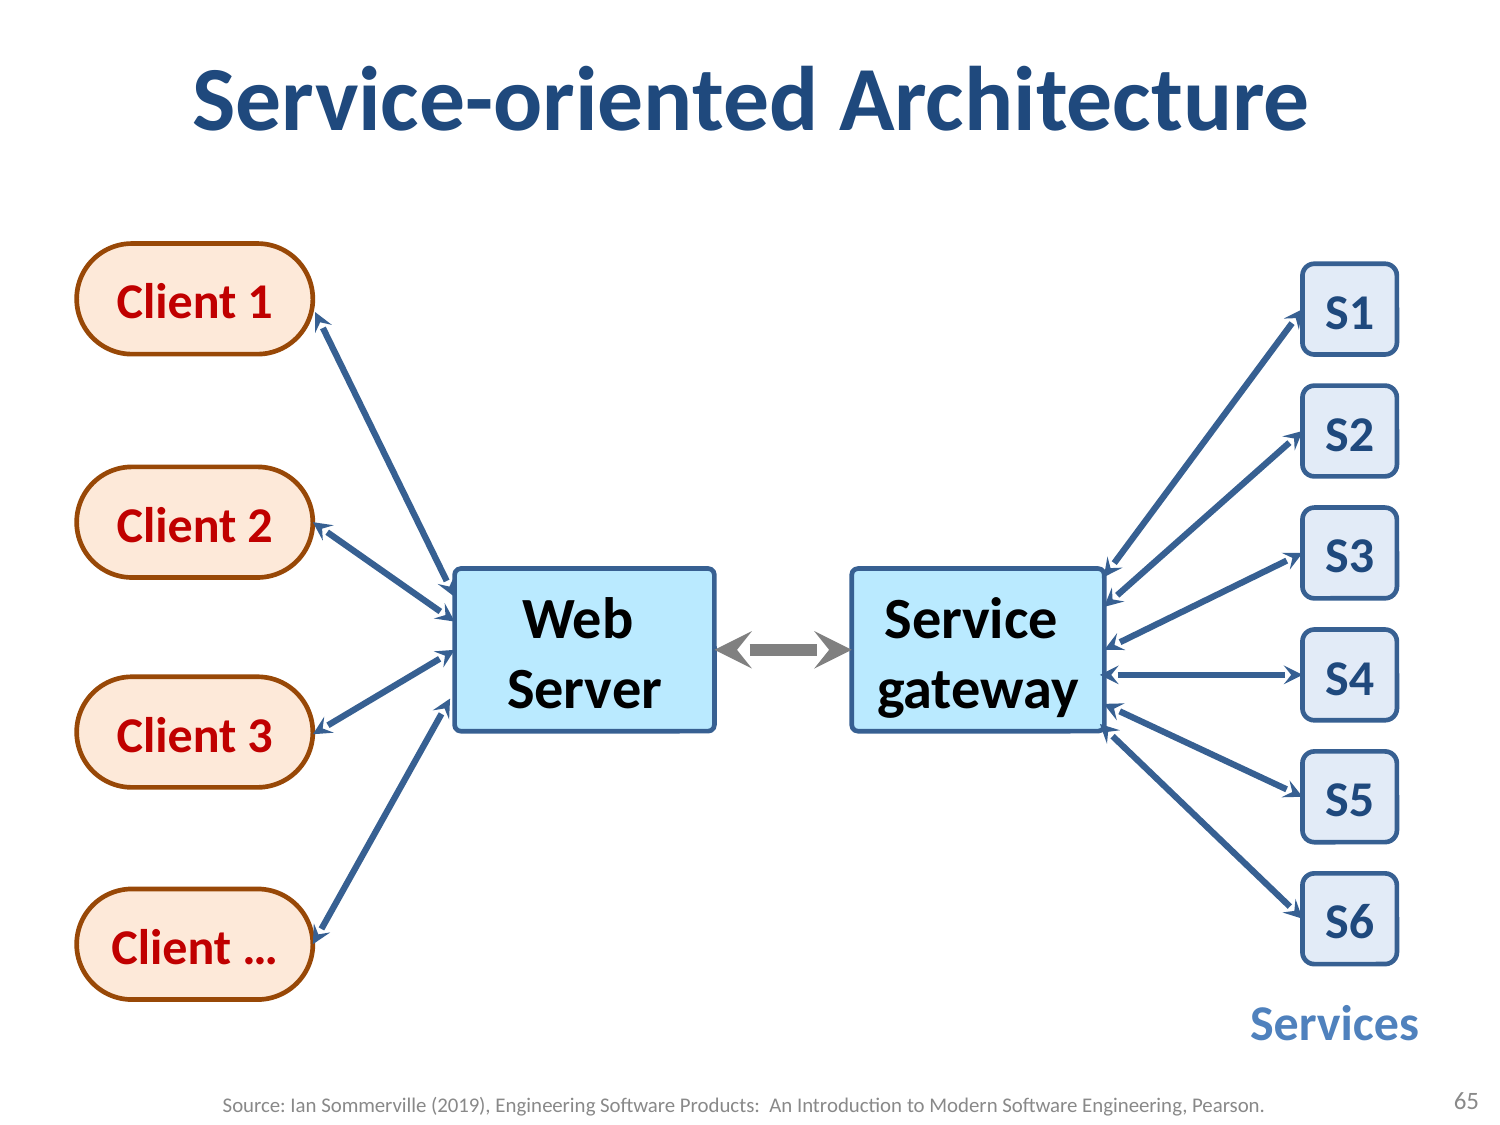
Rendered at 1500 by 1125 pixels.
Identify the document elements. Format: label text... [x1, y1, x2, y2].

text_box Client 3 [76, 676, 307, 788]
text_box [312, 698, 451, 945]
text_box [314, 311, 455, 521]
text_box Client 2 [76, 466, 309, 578]
slide_number 65 [1144, 1069, 1495, 1125]
text_box S4 [1302, 629, 1397, 721]
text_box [1104, 552, 1303, 651]
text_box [1103, 430, 1303, 552]
text_box Service gateway [851, 568, 1105, 732]
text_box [1103, 703, 1303, 723]
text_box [312, 521, 455, 622]
text_box S5 [1307, 751, 1397, 843]
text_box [1103, 308, 1303, 430]
text_box S2 [1308, 385, 1397, 477]
text_box Web Server [454, 568, 715, 732]
text_box Client 1 [76, 243, 313, 355]
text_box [1099, 723, 1303, 919]
title Service-oriented Architecture [76, 0, 1427, 188]
text_box Services [1235, 982, 1435, 1058]
footer Source: Ian Sommerville (2019), Engineering Software Products: An Introduction to Modern Software Engineering, Pearson. [100, 1082, 1388, 1125]
text_box S1 [1302, 263, 1397, 355]
text_box Client … [76, 888, 313, 1000]
text_box S6 [1302, 873, 1397, 965]
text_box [312, 649, 455, 702]
text_box S3 [1308, 507, 1397, 599]
